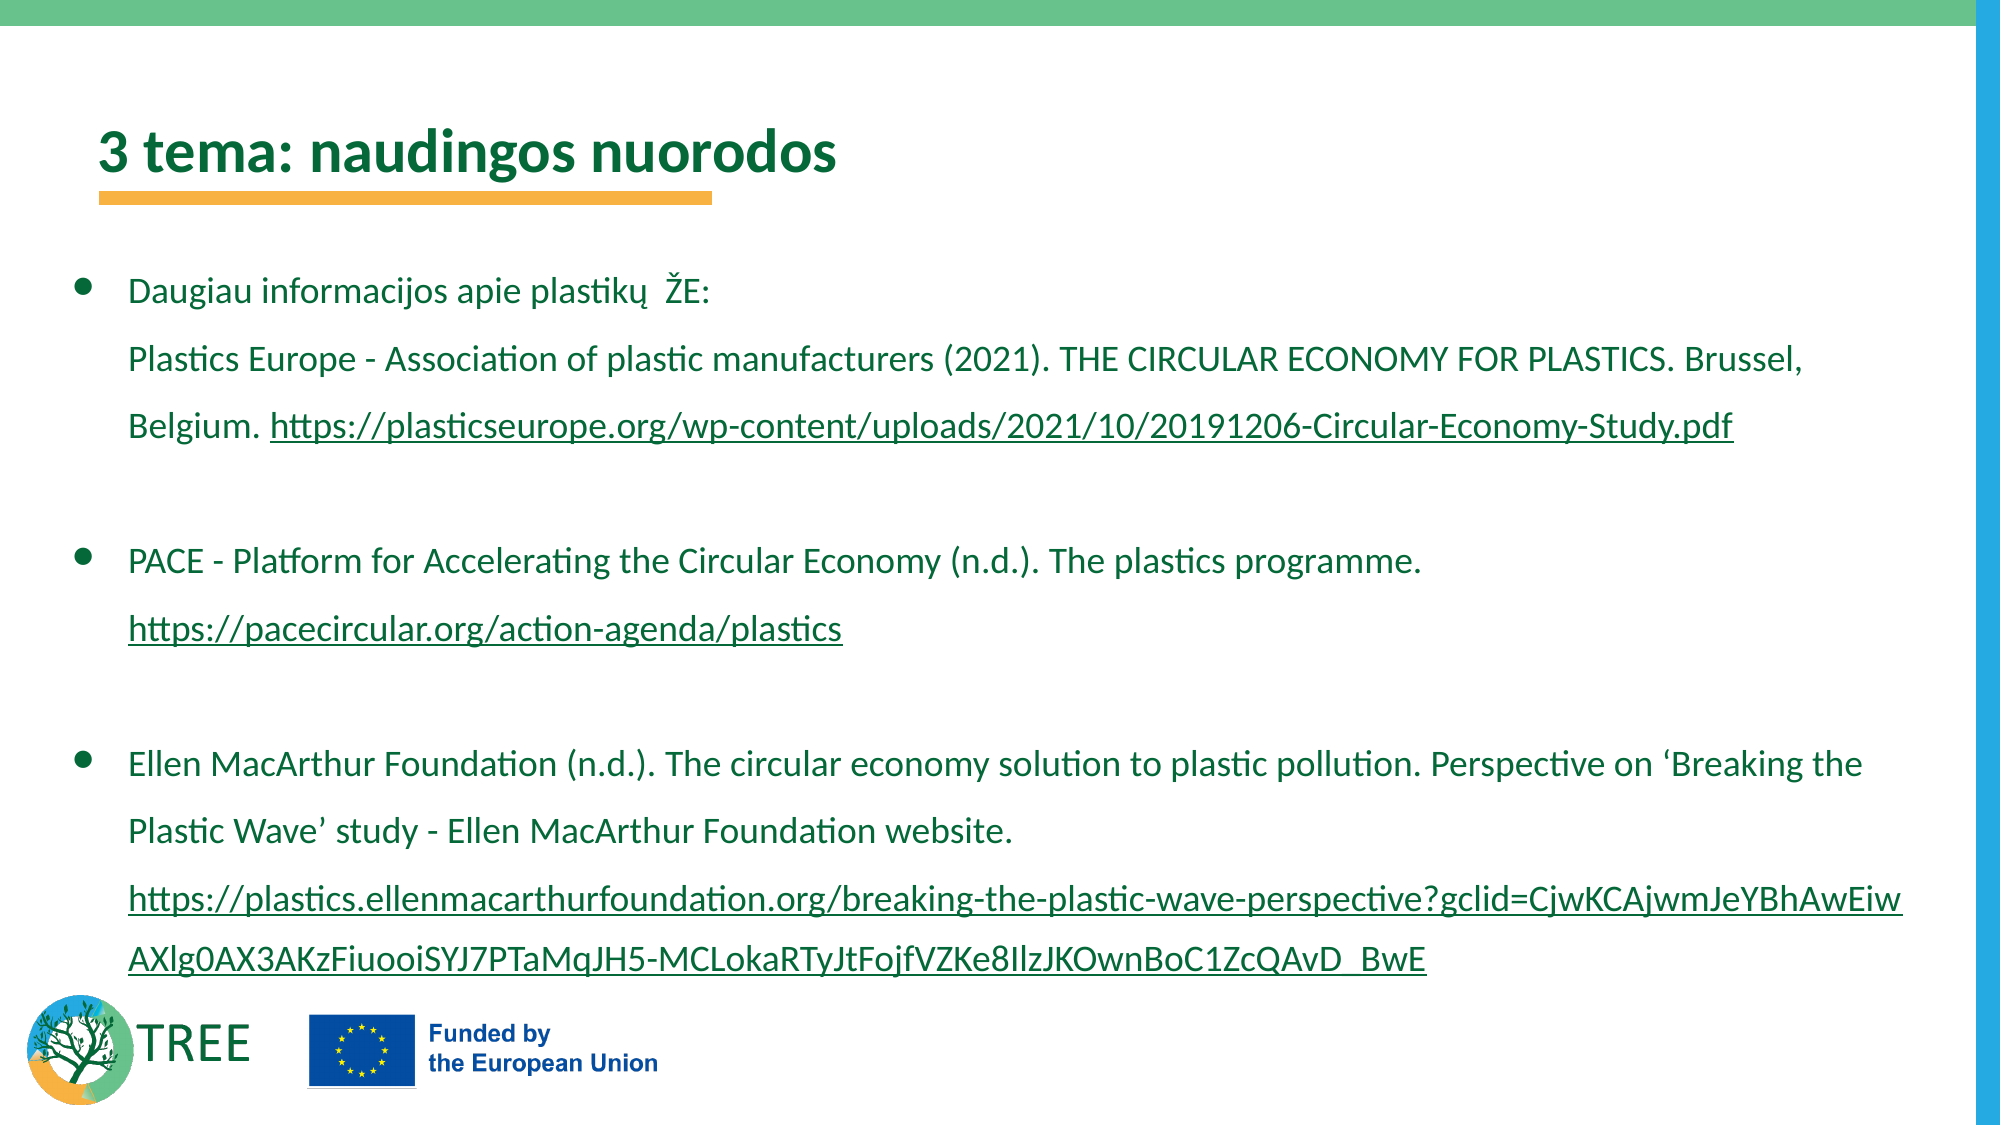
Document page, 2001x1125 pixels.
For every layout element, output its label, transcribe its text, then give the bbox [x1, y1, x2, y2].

text_box 3 tema: naudingos nuorodos [82, 102, 1678, 236]
text_box [100, 192, 712, 204]
picture [26, 995, 249, 1106]
picture [304, 1010, 684, 1091]
text_box [1976, 0, 2000, 1125]
text_box Daugiau informacijos apie plastikų ŽE: Plastics Europe - Association of plastic manufacturers (2021). THE CIRCULAR ECONOMY FOR PLASTICS. Brussel, Belgium. https://plasticseurope.org/wp-content/uploads/2021/10/20191206-Circular-Economy-Study.pdf PACE - Platform for Accelerating the Circular Economy (n.d.). The plastics programme. https://pacecircular.org/action-agenda/plastics Ellen MacArthur Foundation (n.d.). The circular economy solution to plastic pollution. Perspective on ‘Breaking the Plastic Wave’ study - Ellen MacArthur Foundation website. https://plastics.ellenmacarthurfoundation.org/breaking-the-plastic-wave-perspective?gclid=CjwKCAjwmJeYBhAwEiwAXlg0AX3AKzFiuooiSYJ7PTaMqJH5-MCLokaRTyJtFojfVZKe8IlzJKOwnBoC1ZcQAvD_BwE [38, 236, 1939, 994]
text_box [0, 0, 1976, 25]
